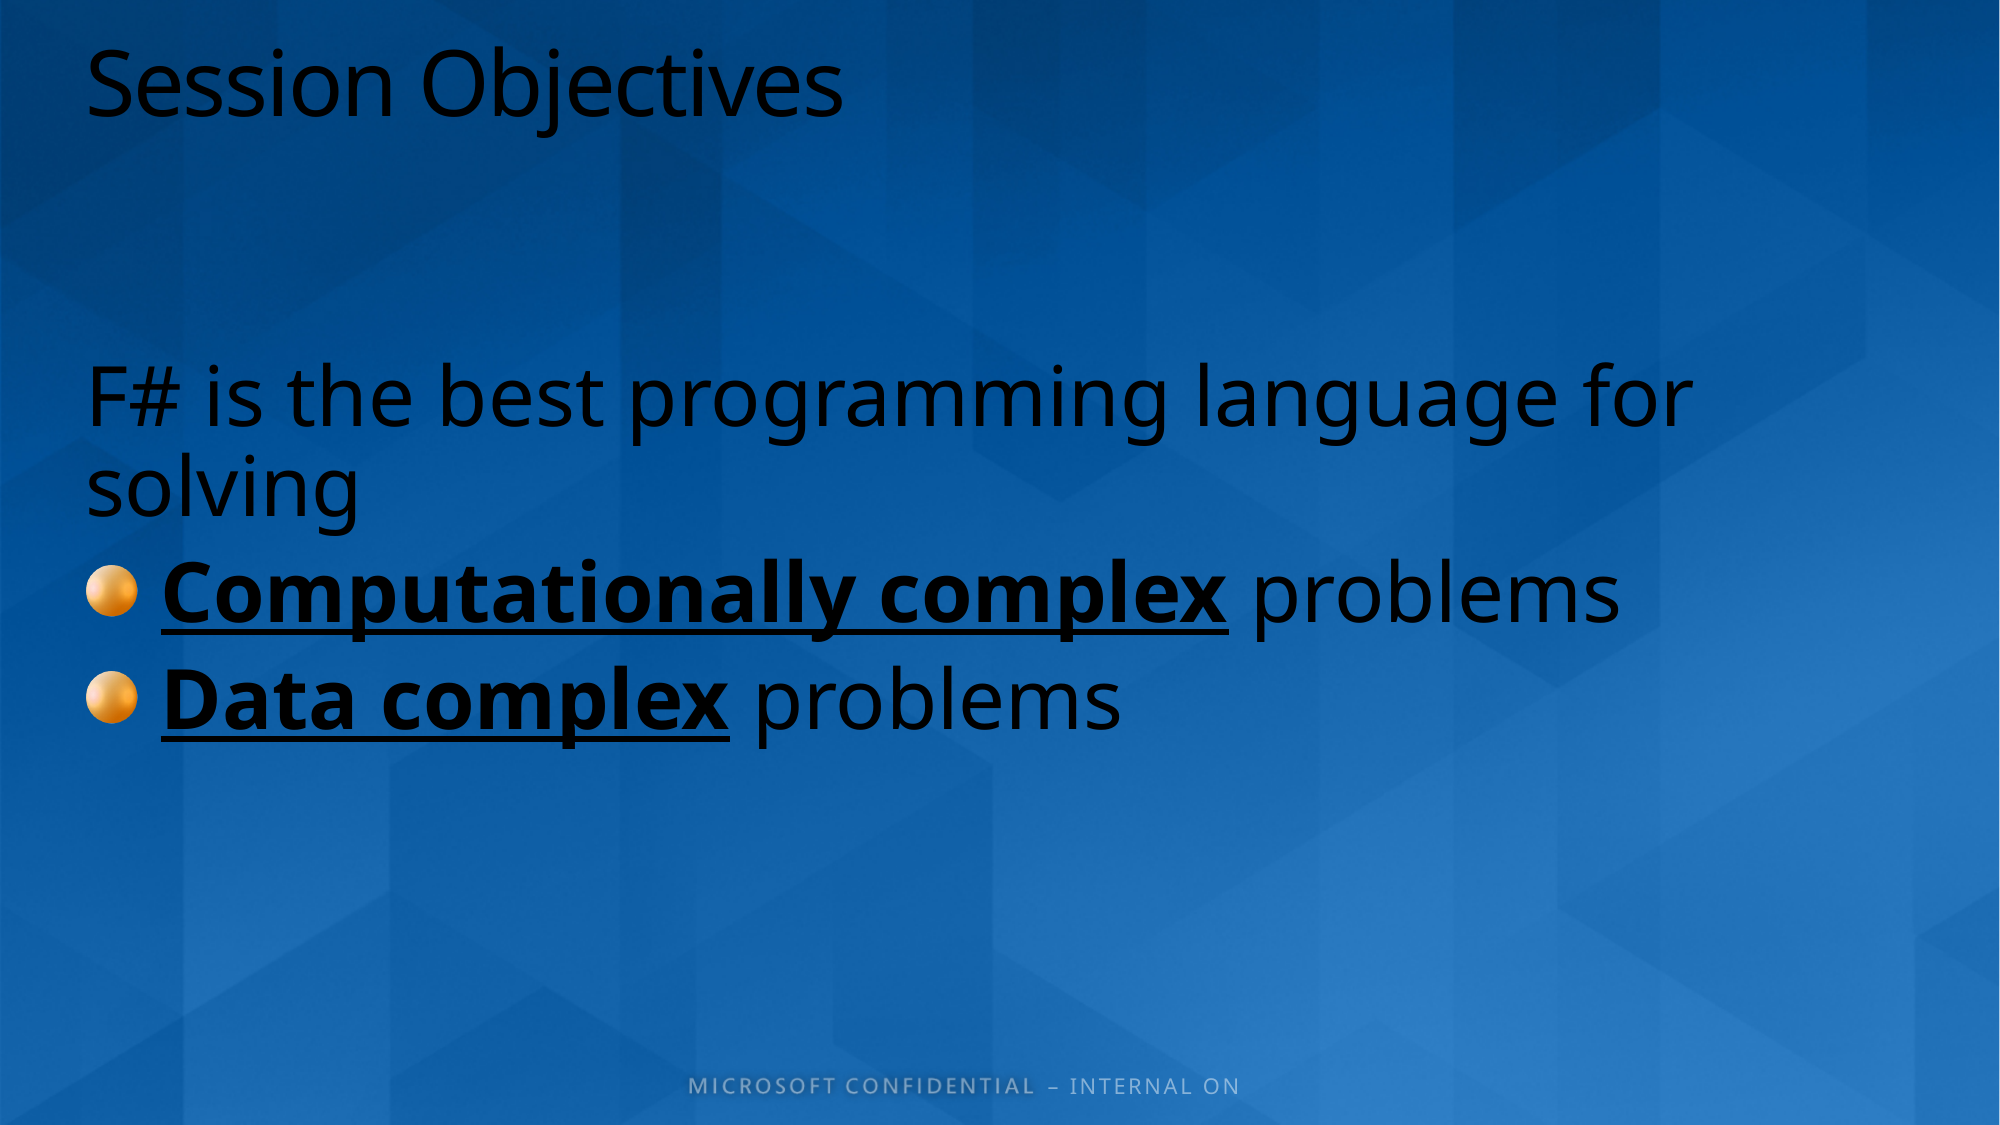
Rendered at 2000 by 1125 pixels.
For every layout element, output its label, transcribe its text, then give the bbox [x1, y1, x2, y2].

picture [0, 0, 2000, 1125]
title Session Objectives [85, 37, 1914, 138]
list F# is the best programming language for solving Computationally complex problems Data complex problems [85, 237, 1949, 751]
